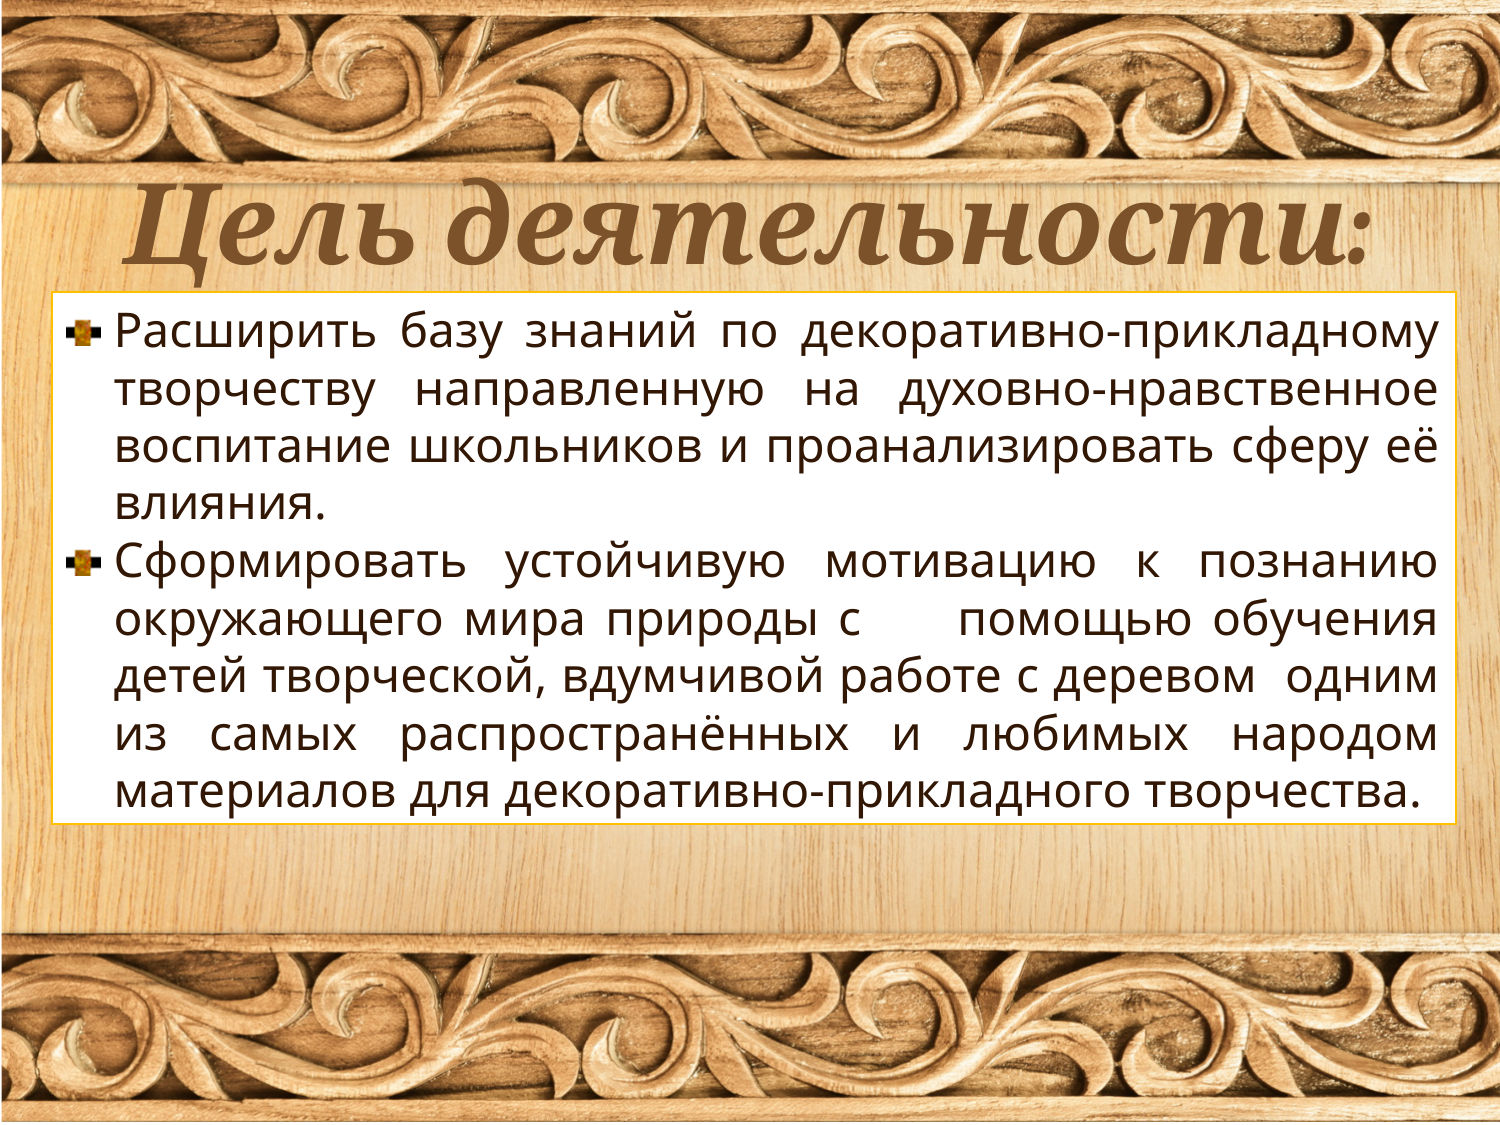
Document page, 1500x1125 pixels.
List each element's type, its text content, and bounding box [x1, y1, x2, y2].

text_box Расширить базу знаний по декоративно-прикладному творчеству направленную на духовно-нравственное воспитание школьников и проанализировать сферу её влияния. Сформировать устойчивую мотивацию к познанию окружающего мира природы с помощью обучения детей творческой, вдумчивой работе с деревом одним из самых распространённых и любимых народом материалов для декоративно-прикладного творчества. [51, 291, 1457, 825]
picture [1, 0, 1500, 1122]
picture [66, 311, 101, 346]
picture [66, 541, 101, 576]
title Цель деятельности: [46, 239, 1500, 414]
